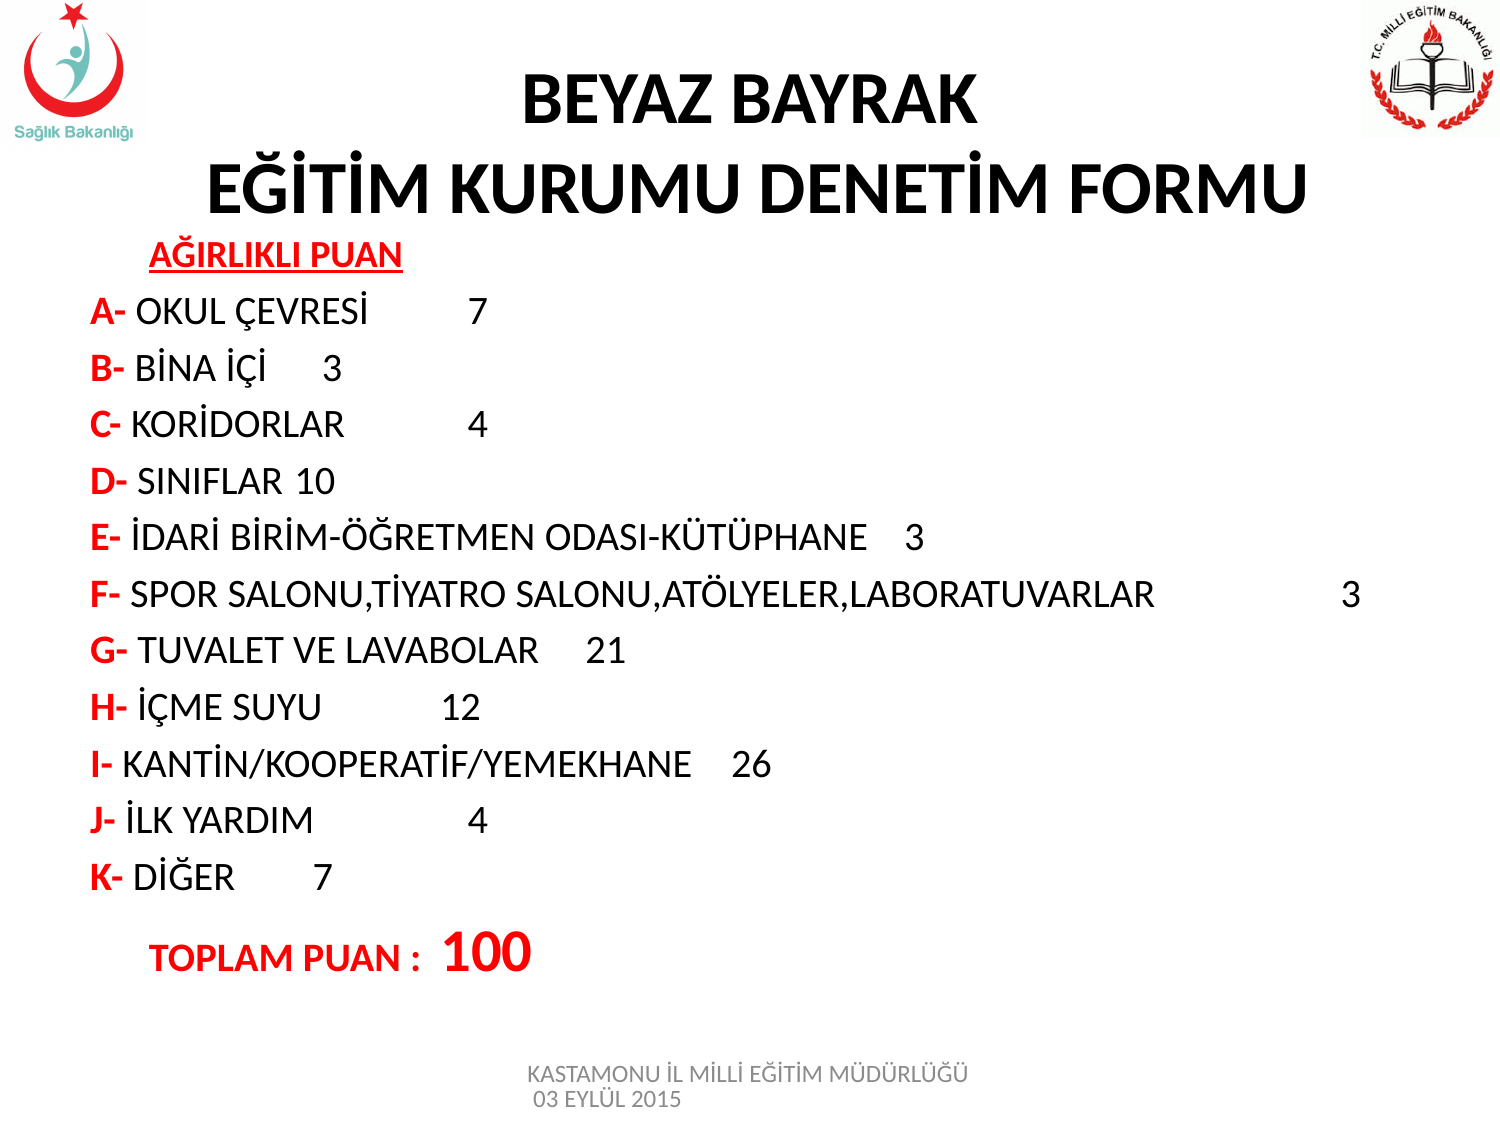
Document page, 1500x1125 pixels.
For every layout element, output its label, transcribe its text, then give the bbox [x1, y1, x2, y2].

picture [1362, 0, 1500, 138]
picture [0, 0, 148, 150]
list AĞIRLIKLI PUAN A- OKUL ÇEVRESİ 7 B- BİNA İÇİ 3 C- KORİDORLAR 4 D- SINIFLAR 10 E- İDARİ BİRİM-ÖĞRETMEN ODASI-KÜTÜPHANE 3 F- SPOR SALONU,TİYATRO SALONU,ATÖLYELER,LABORATUVARLAR 3 G- TUVALET VE LAVABOLAR 21 H- İÇME SUYU 12 I- KANTİN/KOOPERATİF/YEMEKHANE 26 J- İLK YARDIM 4 K- DİĞER 7 TOPLAM PUAN : 100 [75, 219, 1425, 1005]
title BEYAZ BAYRAK EĞİTİM KURUMU DENETİM FORMU [75, 45, 1425, 219]
footer KASTAMONU İL MİLLİ EĞİTİM MÜDÜRLÜĞÜ 03 EYLÜL 2015 [512, 1042, 988, 1103]
